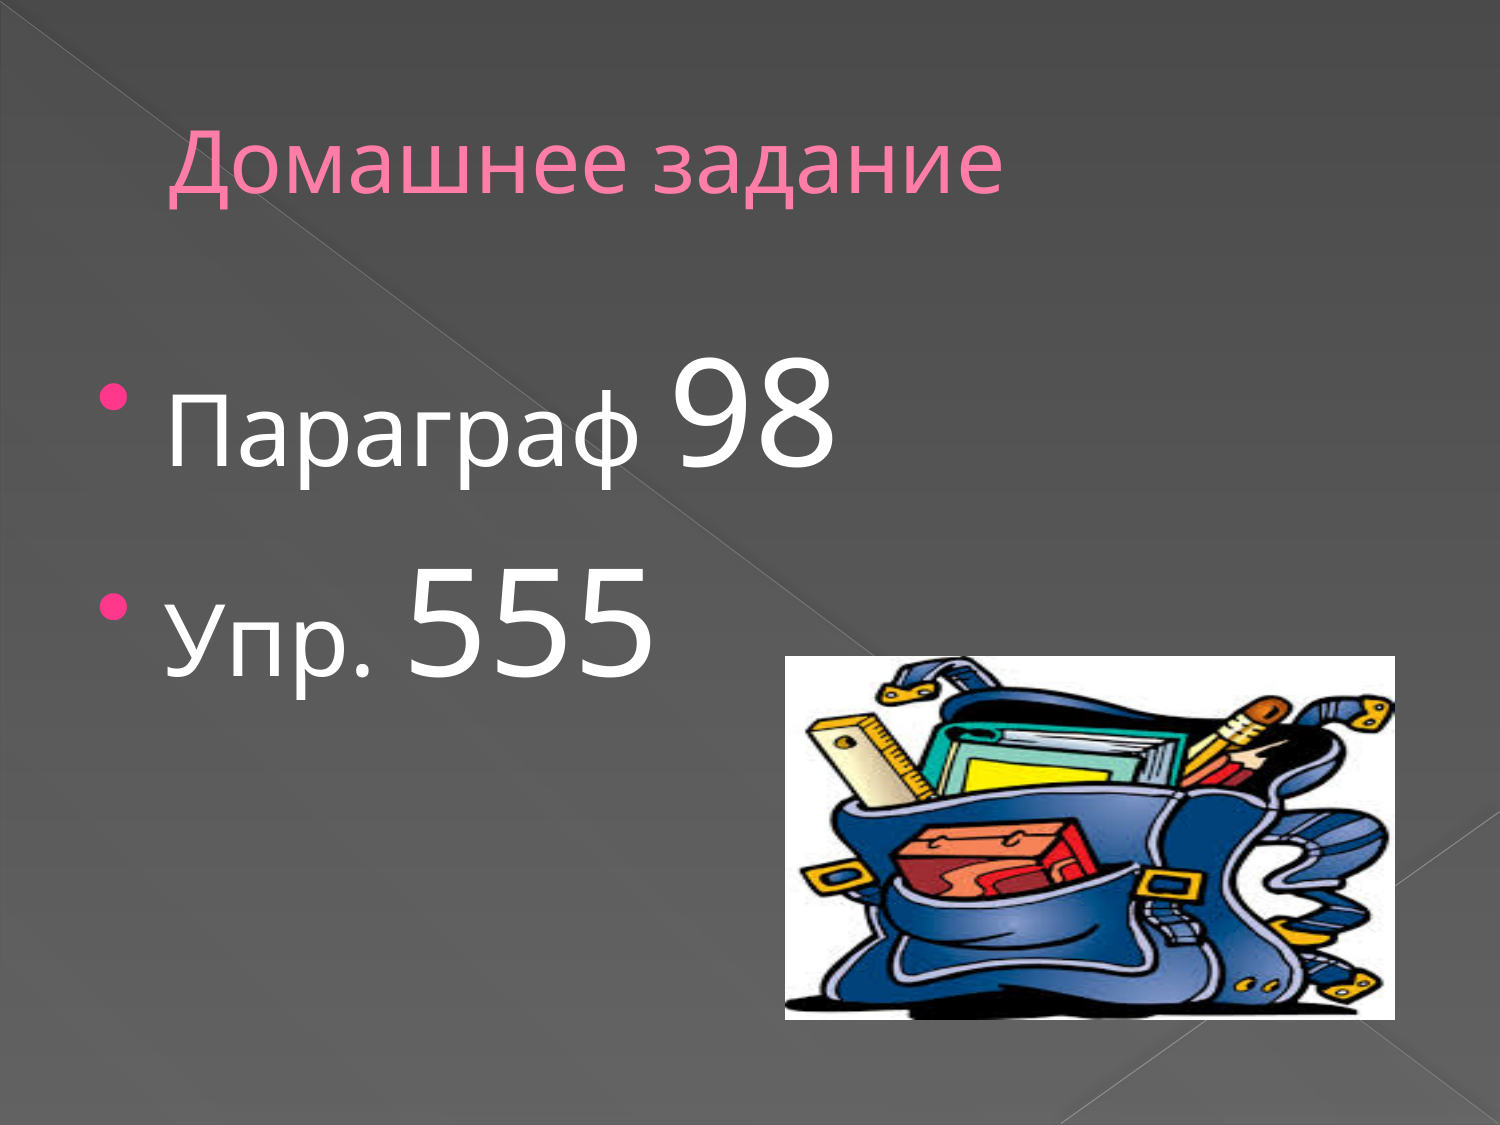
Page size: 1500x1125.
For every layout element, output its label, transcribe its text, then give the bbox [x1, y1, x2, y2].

picture [784, 655, 1395, 1020]
list Параграф 98 Упр. 555 [75, 308, 1425, 1059]
title Домашнее задание [75, 43, 1425, 274]
